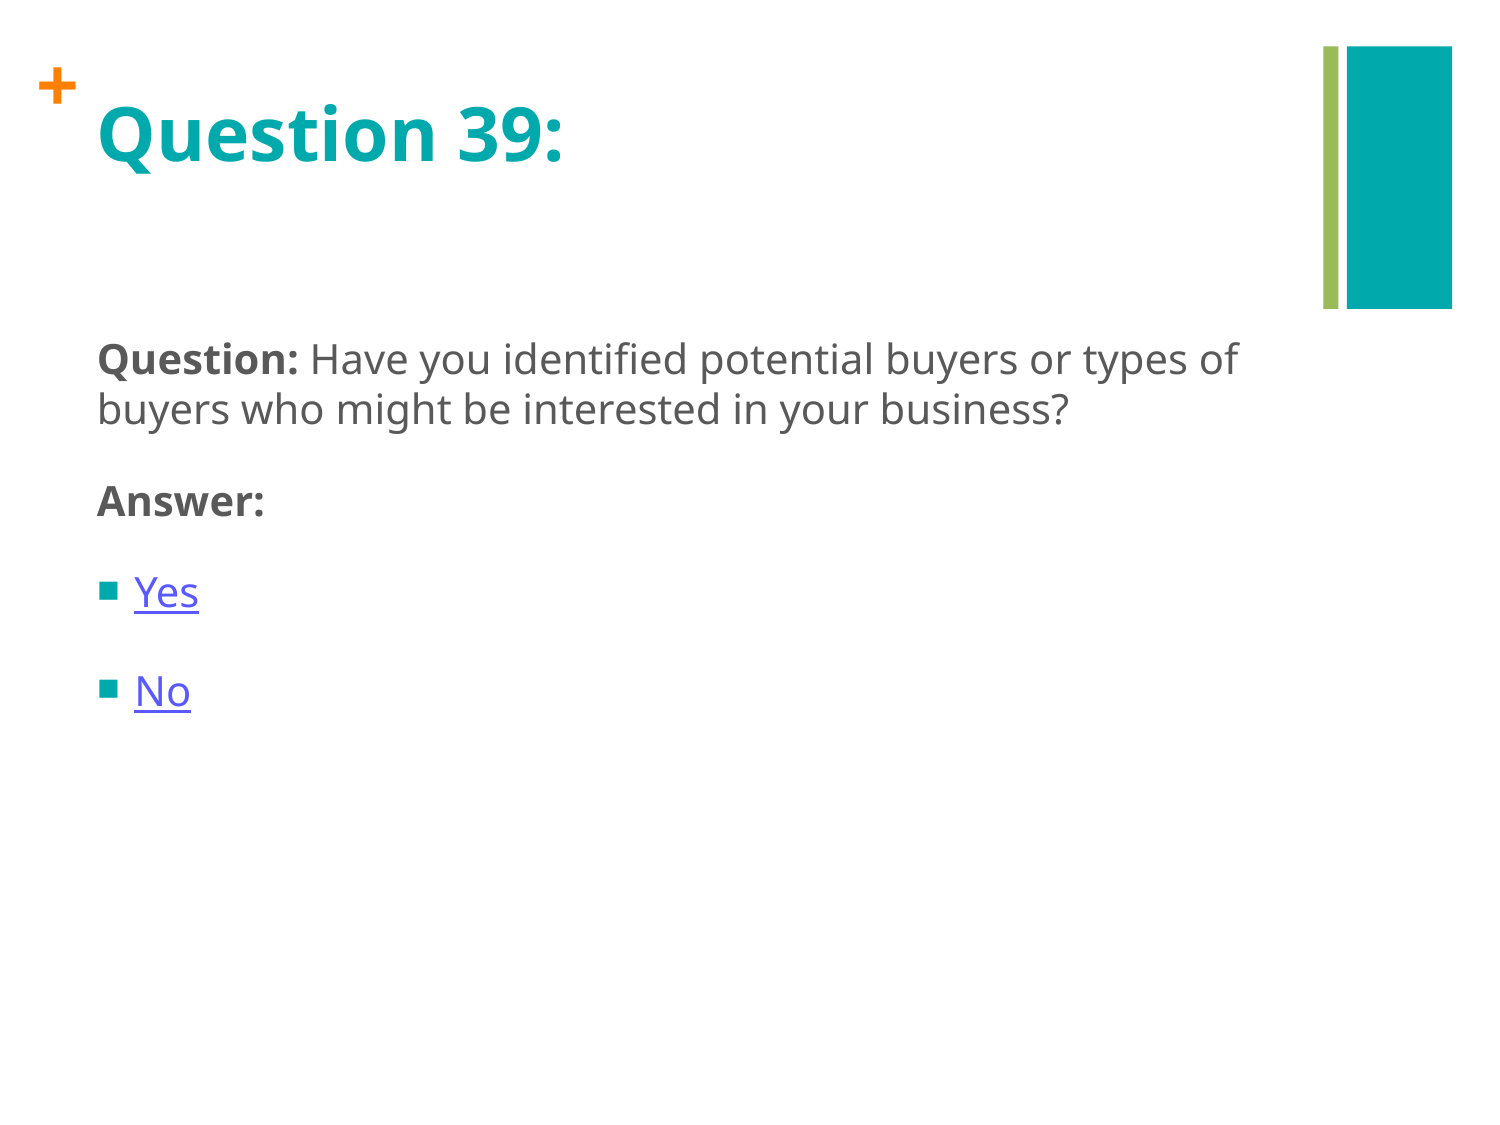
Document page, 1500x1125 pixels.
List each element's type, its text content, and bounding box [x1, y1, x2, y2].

list Question: Have you identified potential buyers or types of buyers who might be interested in your business? Answer: Yes No [81, 324, 1322, 1005]
title Question 39: [81, 79, 1322, 263]
